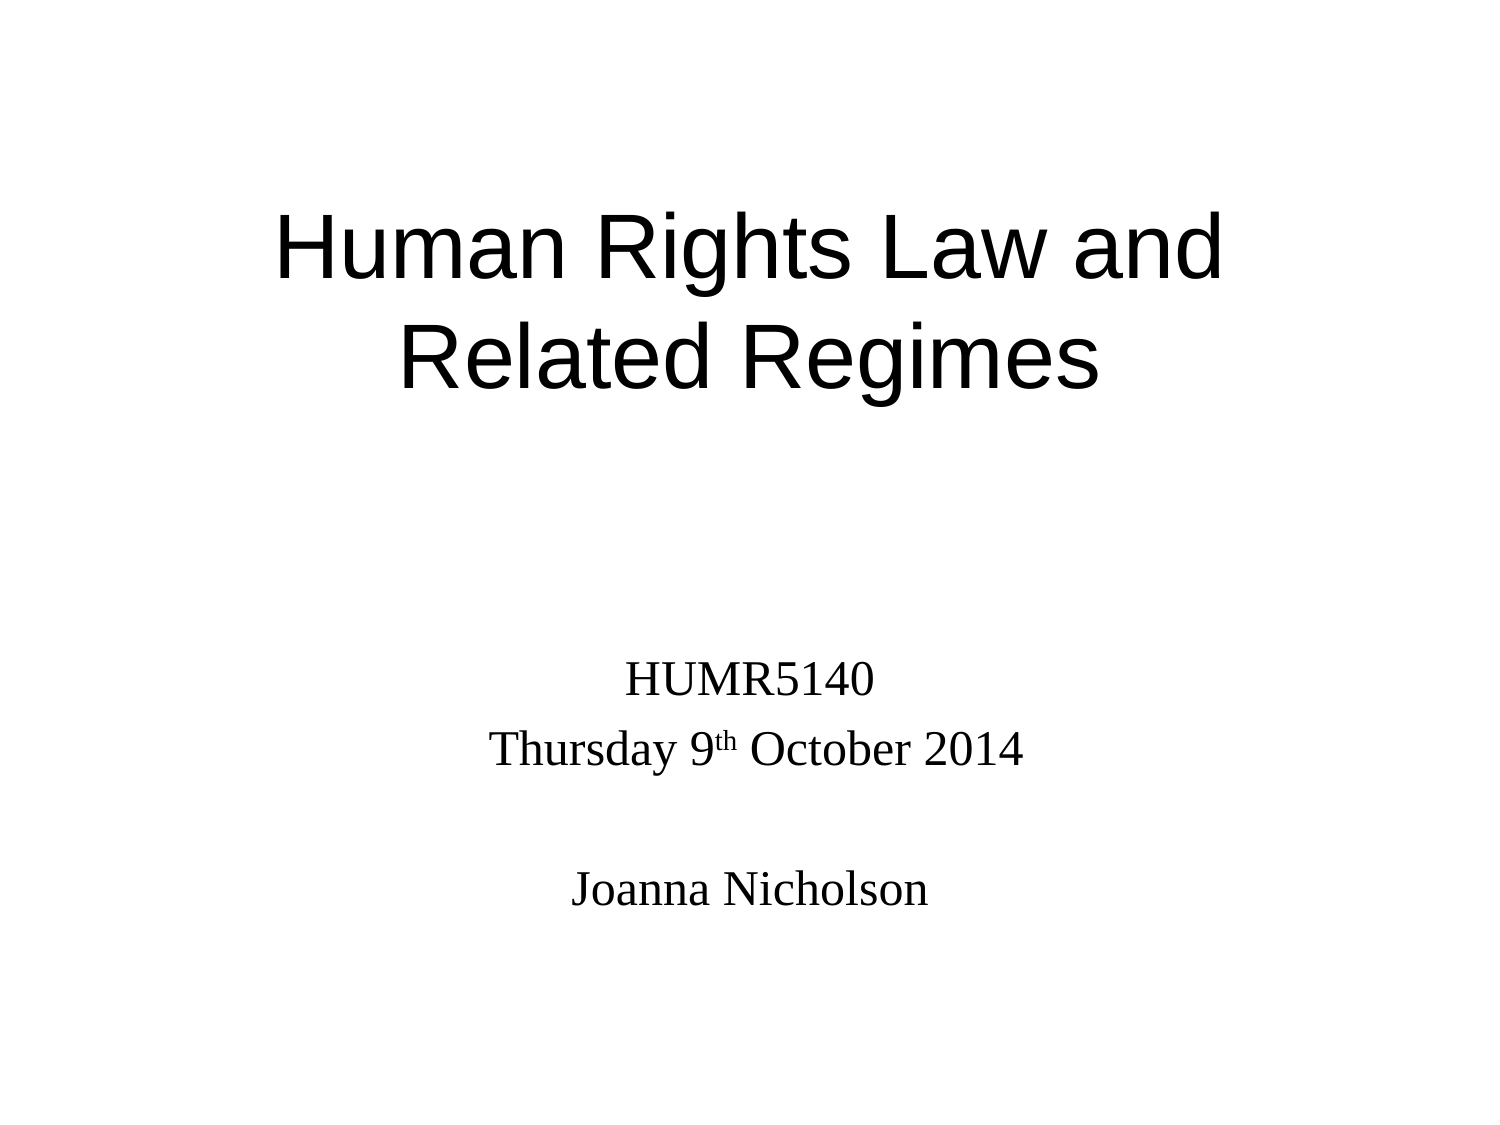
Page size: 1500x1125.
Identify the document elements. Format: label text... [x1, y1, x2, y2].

subtitle HUMR5140 Thursday 9th October 2014 Joanna Nicholson [225, 637, 1275, 925]
title Human Rights Law and Related Regimes [112, 113, 1388, 482]
